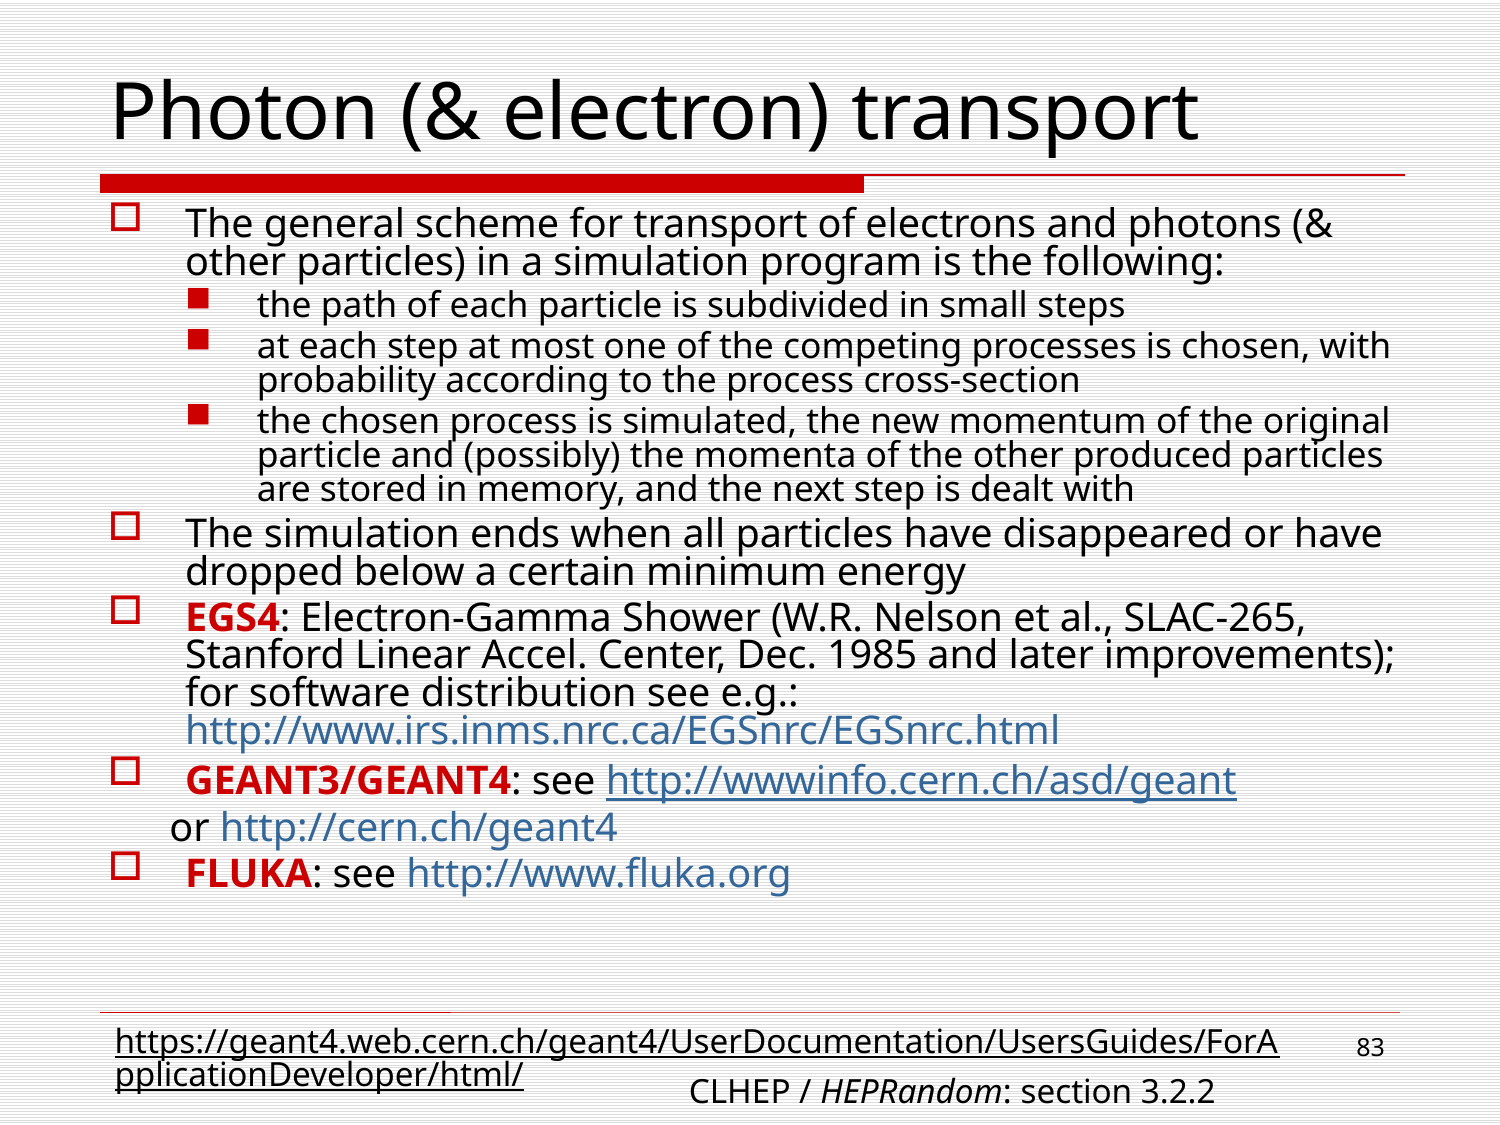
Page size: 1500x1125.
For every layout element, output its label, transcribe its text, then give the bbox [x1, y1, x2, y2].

text_box https://geant4.web.cern.ch/geant4/UserDocumentation/UsersGuides/ForApplicationDeveloper/html/ [99, 1012, 1313, 1113]
slide_number 83 [1313, 1024, 1401, 1103]
text_box CLHEP / HEPRandom: section 3.2.2 [674, 1062, 1232, 1118]
list The general scheme for transport of electrons and photons (& other particles) in a simulation program is the following: the path of each particle is subdivided in small steps at each step at most one of the competing processes is chosen, with probability according to the process cross-section the chosen process is simulated, the new momentum of the original particle and (possibly) the momenta of the other produced particles are stored in memory, and the next step is dealt with The simulation ends when all particles have disappeared or have dropped below a certain minimum energy EGS4: Electron-Gamma Shower (W.R. Nelson et al., SLAC-265, Stanford Linear Accel. Center, Dec. 1985 and later improvements); for software distribution see e.g.: http://www.irs.inms.nrc.ca/EGSnrc/EGSnrc.html GEANT3/GEANT4: see http://wwwinfo.cern.ch/asd/geant or http://cern.ch/geant4 FLUKA: see http://www.fluka.org [92, 199, 1413, 988]
title Photon (& electron) transport [93, 49, 1401, 163]
